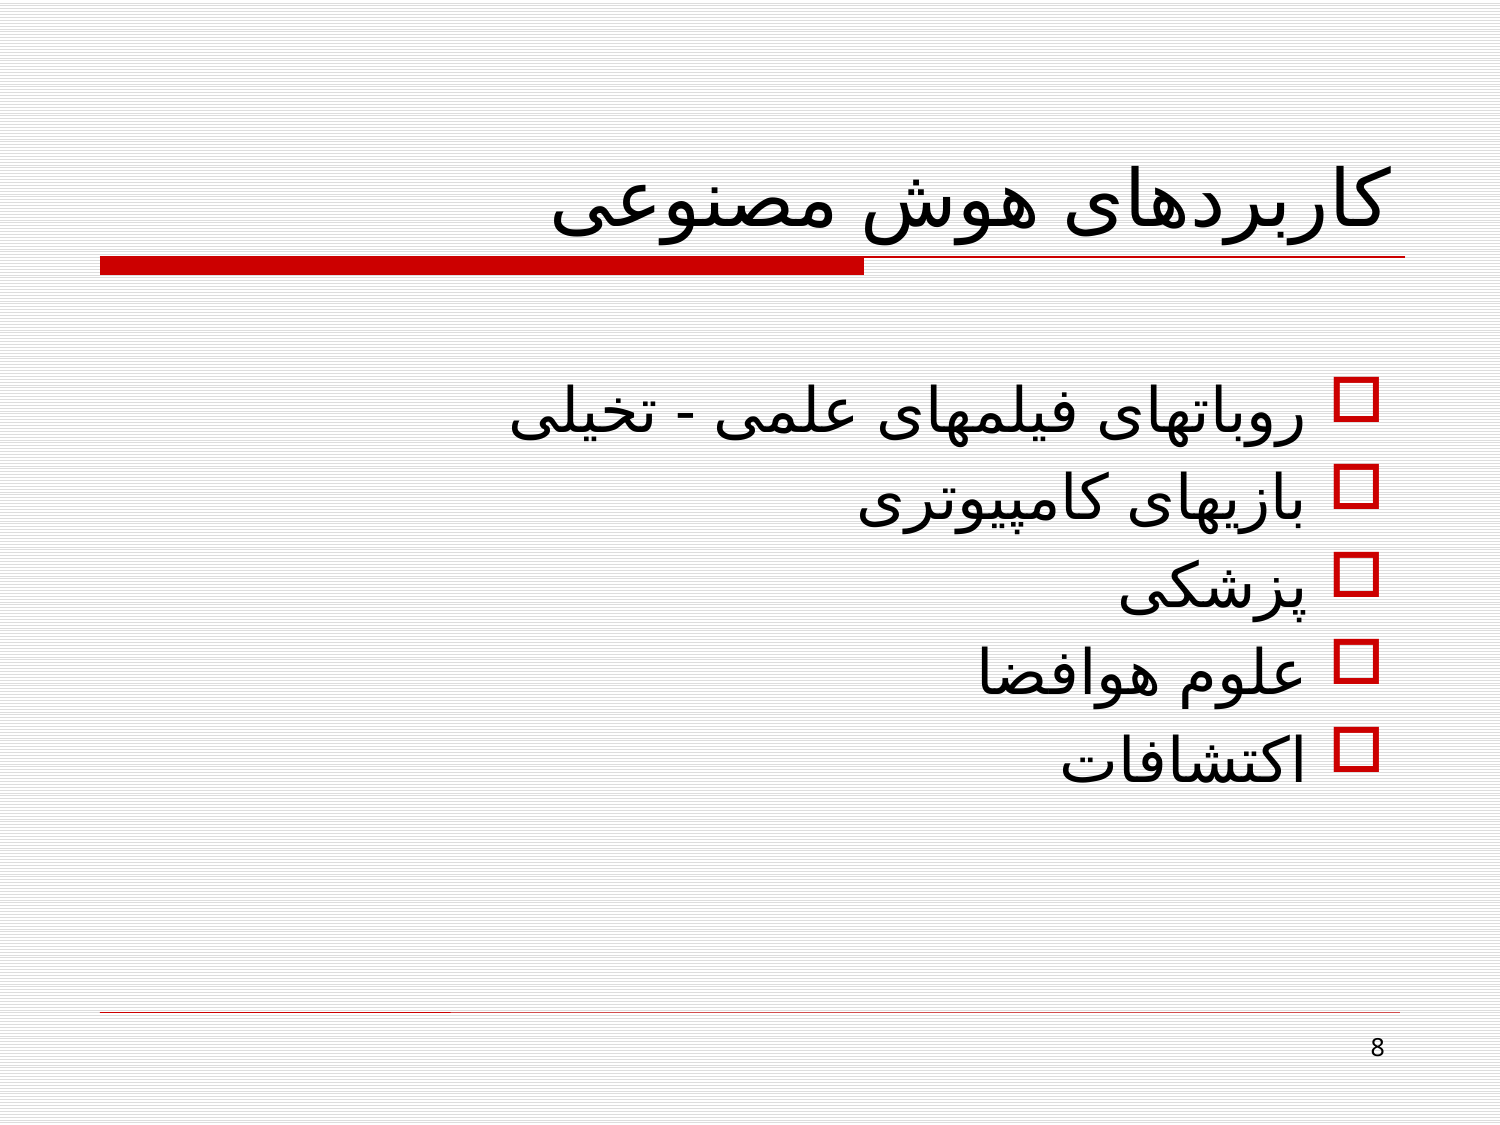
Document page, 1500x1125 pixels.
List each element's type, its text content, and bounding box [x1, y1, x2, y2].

title کاربردهای هوش مصنوعی [93, 49, 1407, 250]
list روبات‏های فیلم‏های علمی - تخیلی بازی‏های کامپیوتری پزشکی علوم هوافضا اکتشافات [87, 362, 1401, 1063]
slide_number 8 [1074, 1063, 1401, 1103]
